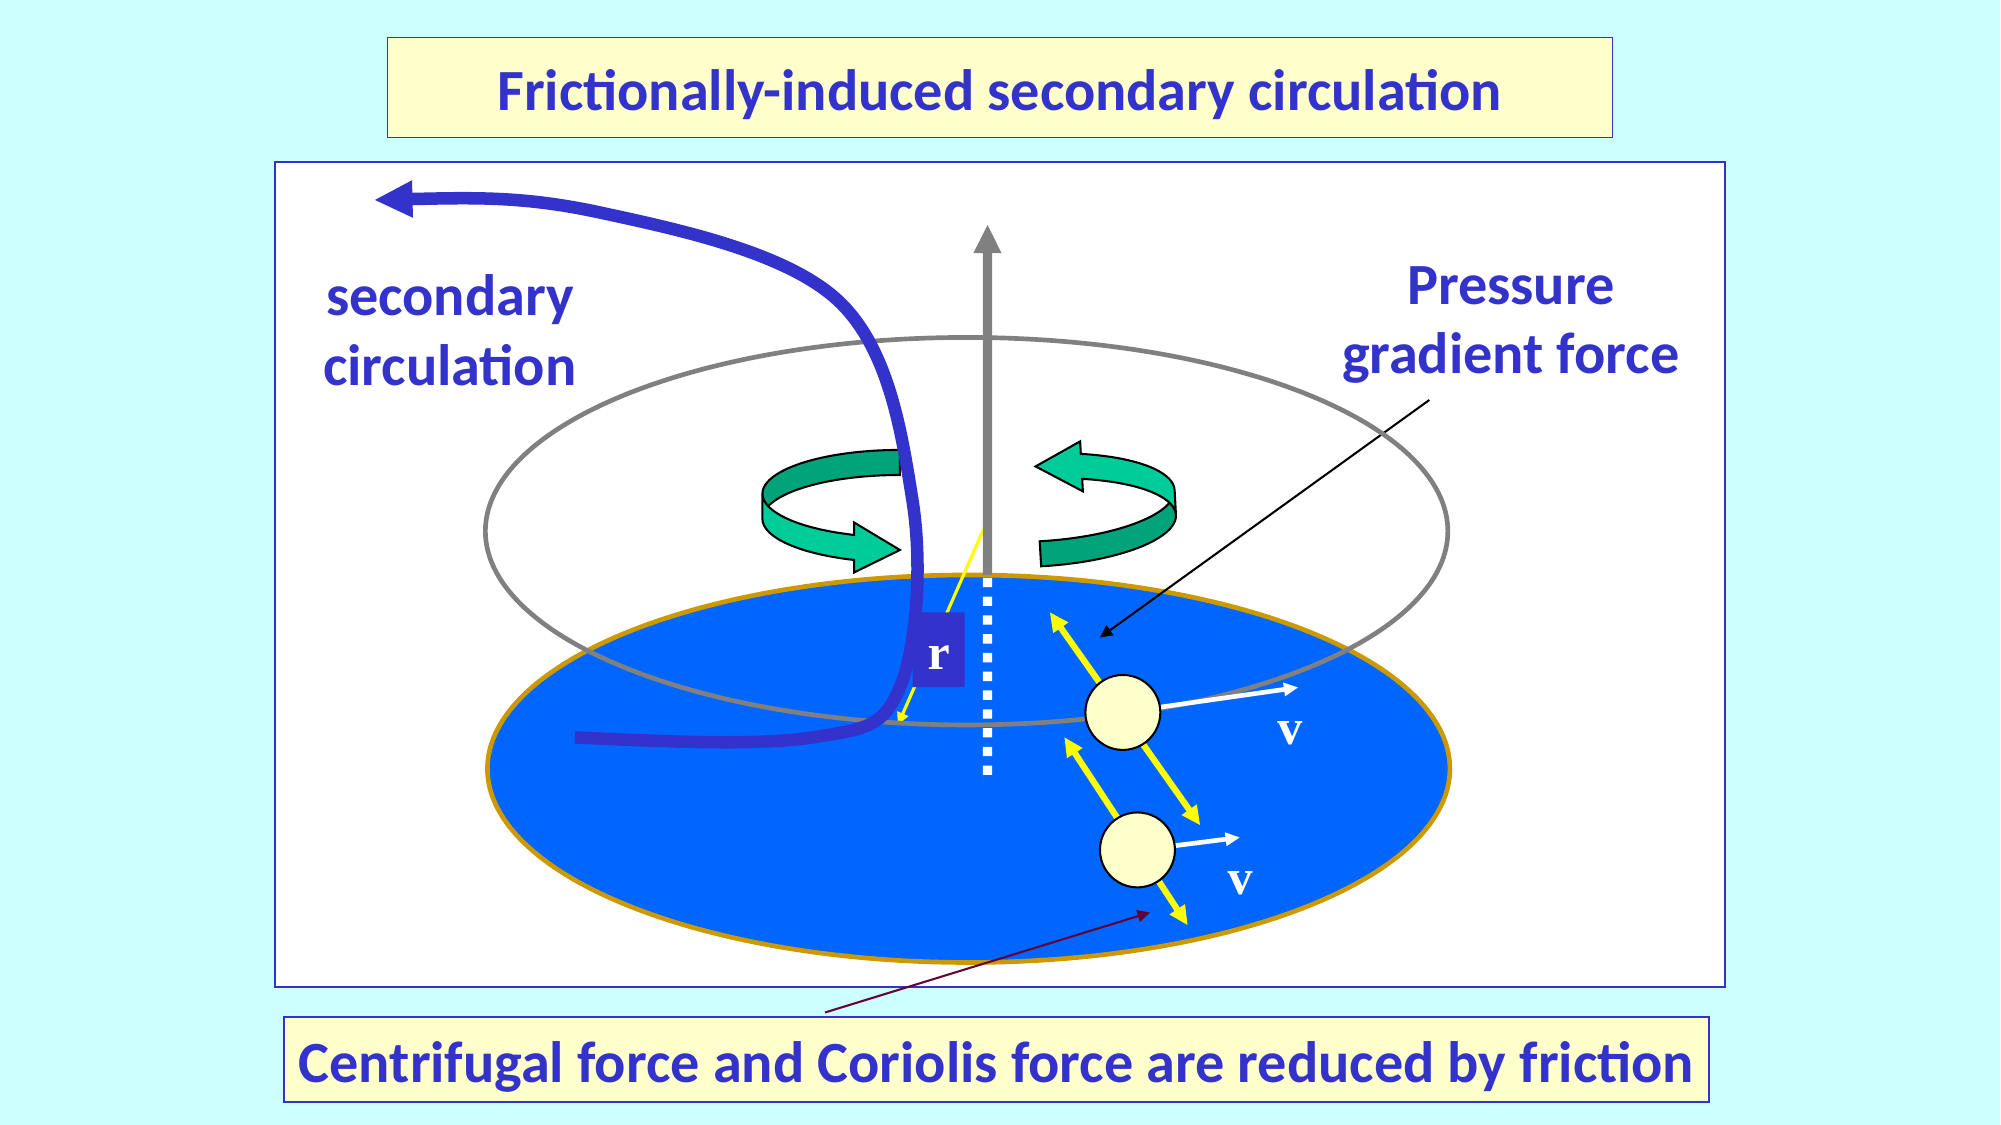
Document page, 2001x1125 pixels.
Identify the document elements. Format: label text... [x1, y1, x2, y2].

text_box [824, 910, 1150, 1013]
text_box [1160, 683, 1298, 708]
text_box [275, 162, 1725, 988]
text_box [487, 650, 1450, 963]
text_box [1085, 674, 1161, 750]
text_box Pressure gradient force [1316, 238, 1706, 394]
text_box v [1262, 687, 1318, 763]
text_box Centrifugal force and Coriolis force are reduced by friction [284, 1017, 1710, 1102]
title Frictionally-induced secondary circulation [387, 37, 1613, 138]
text_box v [1212, 837, 1268, 913]
text_box [1175, 832, 1240, 846]
text_box secondary circulation [299, 249, 450, 405]
text_box [485, 507, 527, 611]
text_box [981, 224, 994, 337]
text_box [1064, 737, 1117, 818]
text_box [870, 337, 1448, 725]
text_box [1099, 812, 1175, 888]
text_box [1159, 881, 1188, 925]
text_box [374, 193, 918, 743]
text_box [1143, 745, 1201, 826]
